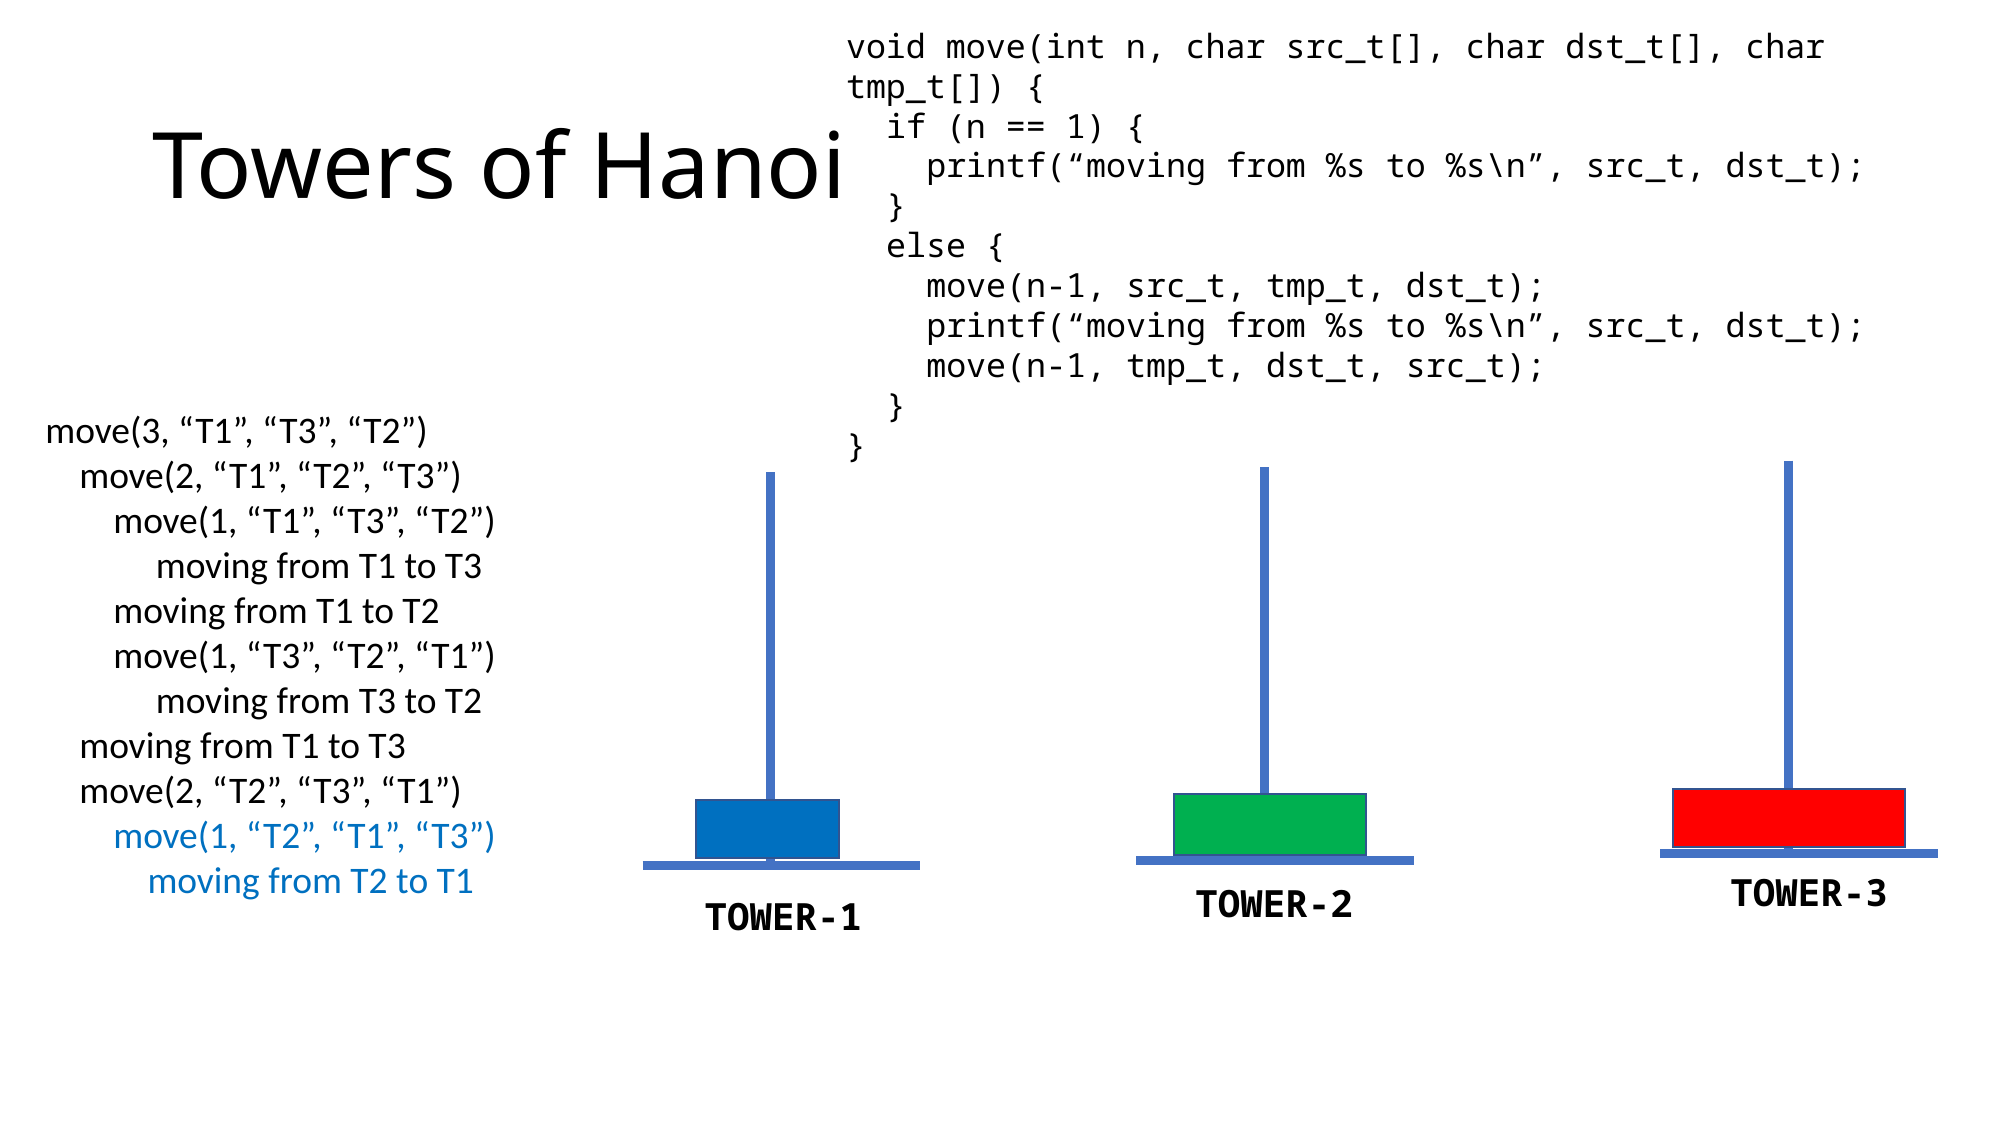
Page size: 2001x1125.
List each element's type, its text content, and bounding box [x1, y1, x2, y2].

text_box [771, 799, 840, 859]
text_box move(3, “T1”, “T3”, “T2”) move(2, “T1”, “T2”, “T3”) move(1, “T1”, “T3”, “T2”) moving from T1 to T3 moving from T1 to T2 move(1, “T3”, “T2”, “T1”) moving from T3 to T2 moving from T1 to T3 move(2, “T2”, “T3”, “T1”) move(1, “T2”, “T1”, “T3”) moving from T2 to T1 [30, 398, 526, 909]
text_box [1265, 793, 1367, 856]
title Towers of Hanoi [137, 59, 831, 278]
text_box TOWER-3 [1715, 861, 1909, 922]
text_box [1672, 788, 1788, 848]
text_box [1789, 788, 1906, 848]
text_box void move(int n, char src_t[], char dst_t[], char tmp_t[]) { if (n == 1) { printf(“moving from %s to %s\n”, src_t, dst_t); } else { move(n-1, src_t, tmp_t, dst_t); printf(“moving from %s to %s\n”, src_t, dst_t); move(n-1, tmp_t, dst_t, src_t); } } [831, 17, 1971, 472]
text_box TOWER-2 [1180, 872, 1374, 933]
text_box [1173, 793, 1264, 856]
text_box [695, 799, 770, 859]
text_box TOWER-1 [689, 885, 883, 946]
